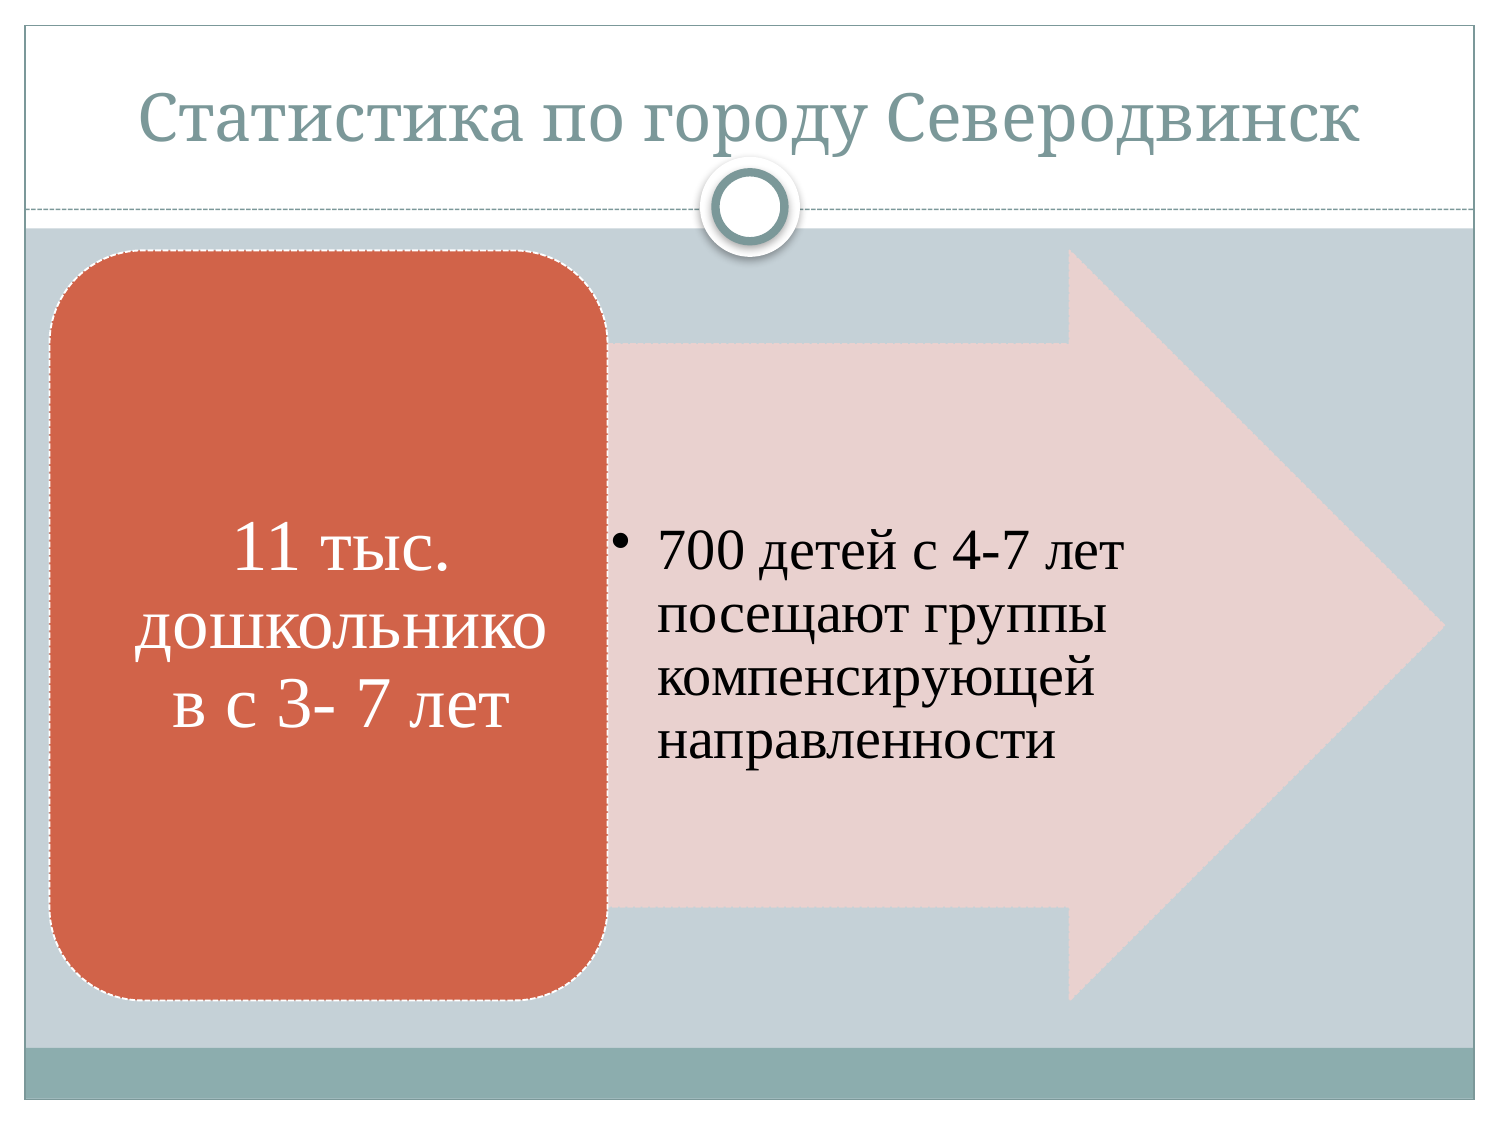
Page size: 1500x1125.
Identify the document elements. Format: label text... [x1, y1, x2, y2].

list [49, 250, 1445, 1001]
title Статистика по городу Северодвинск [49, 37, 1450, 162]
